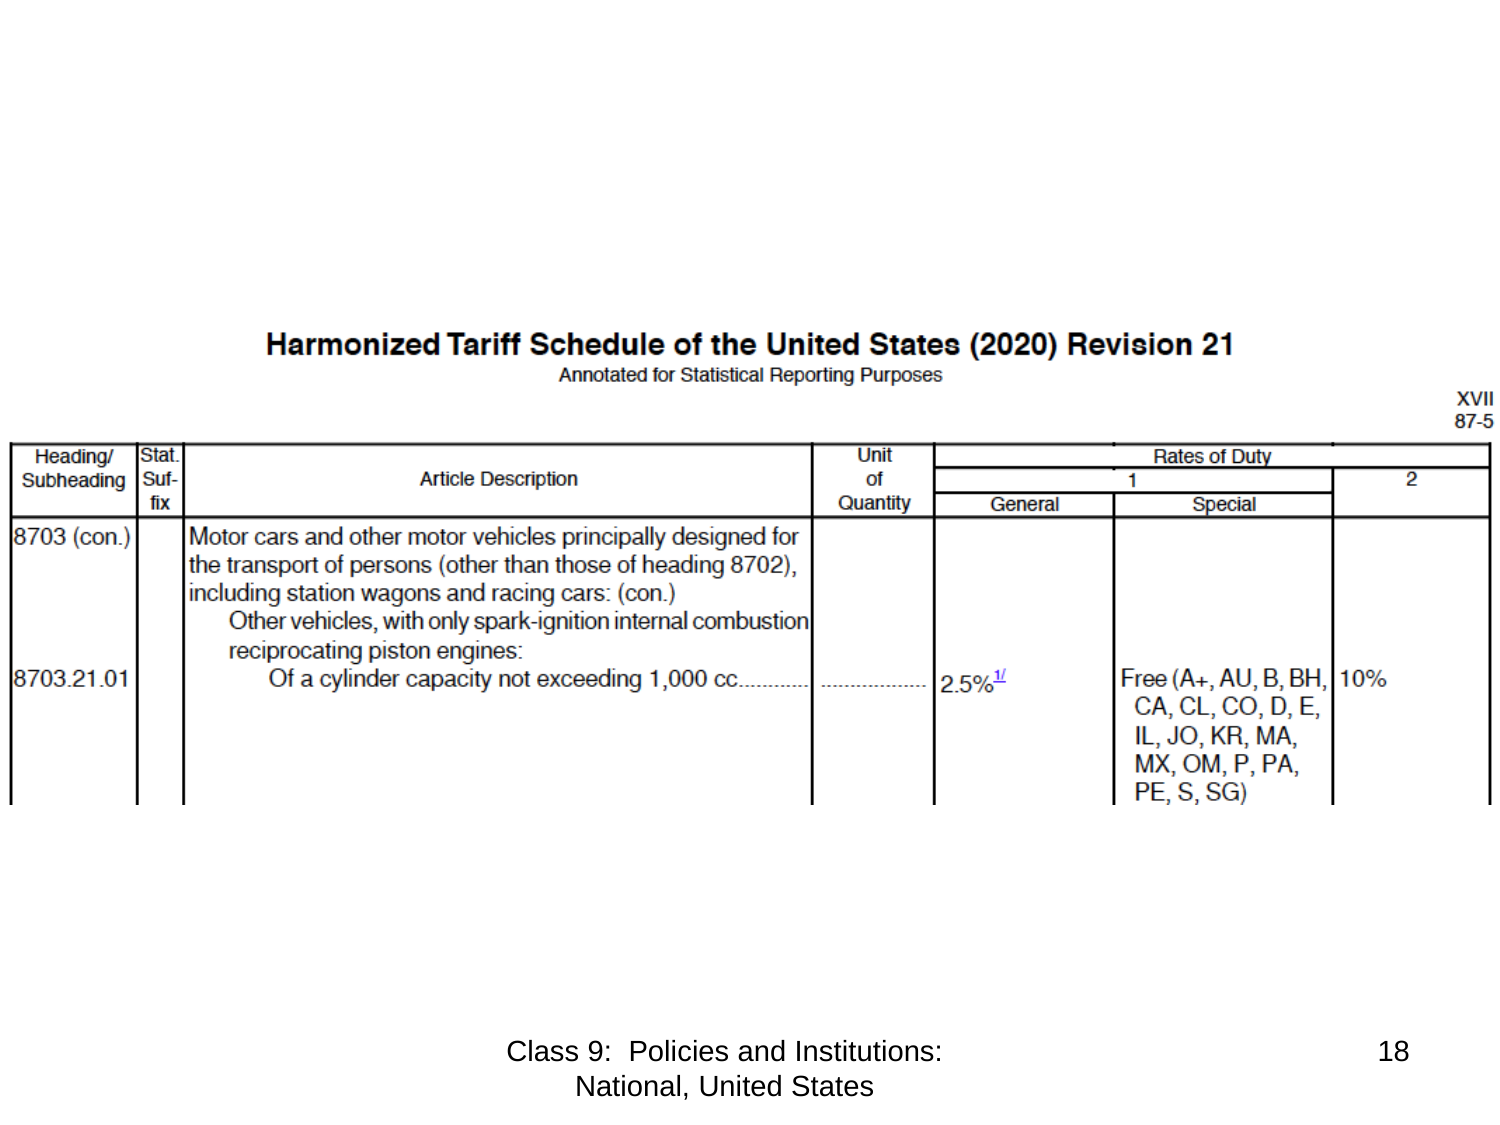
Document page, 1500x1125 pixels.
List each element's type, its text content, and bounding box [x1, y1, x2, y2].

slide_number 18 [1074, 1024, 1426, 1103]
footer Class 9: Policies and Institutions: National, United States [437, 1024, 1013, 1103]
picture [0, 320, 1500, 805]
